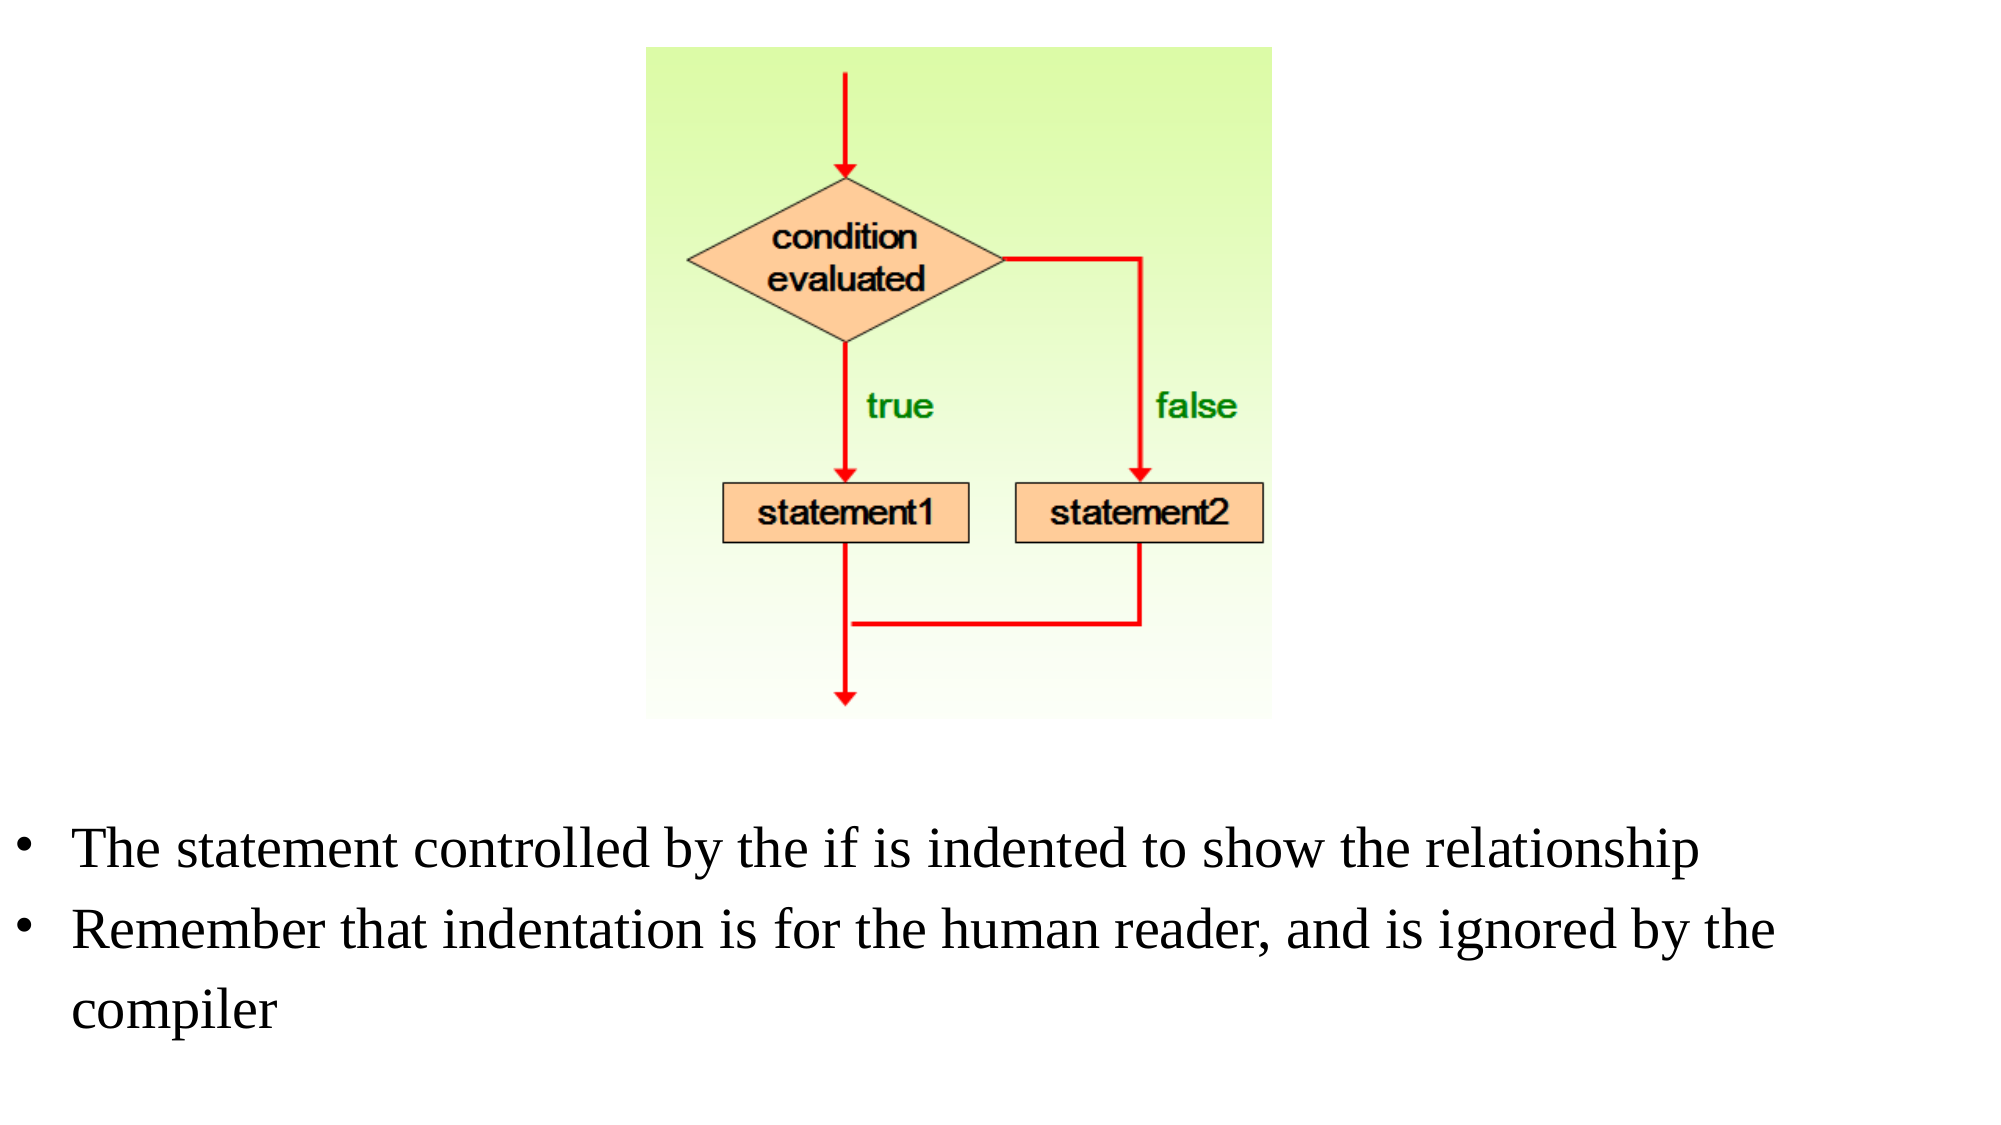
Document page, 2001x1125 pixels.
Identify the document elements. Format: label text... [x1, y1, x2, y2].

text_box The statement controlled by the if is indented to show the relationship Remember that indentation is for the human reader, and is ignored by the compiler [0, 791, 2000, 1048]
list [646, 47, 1272, 719]
